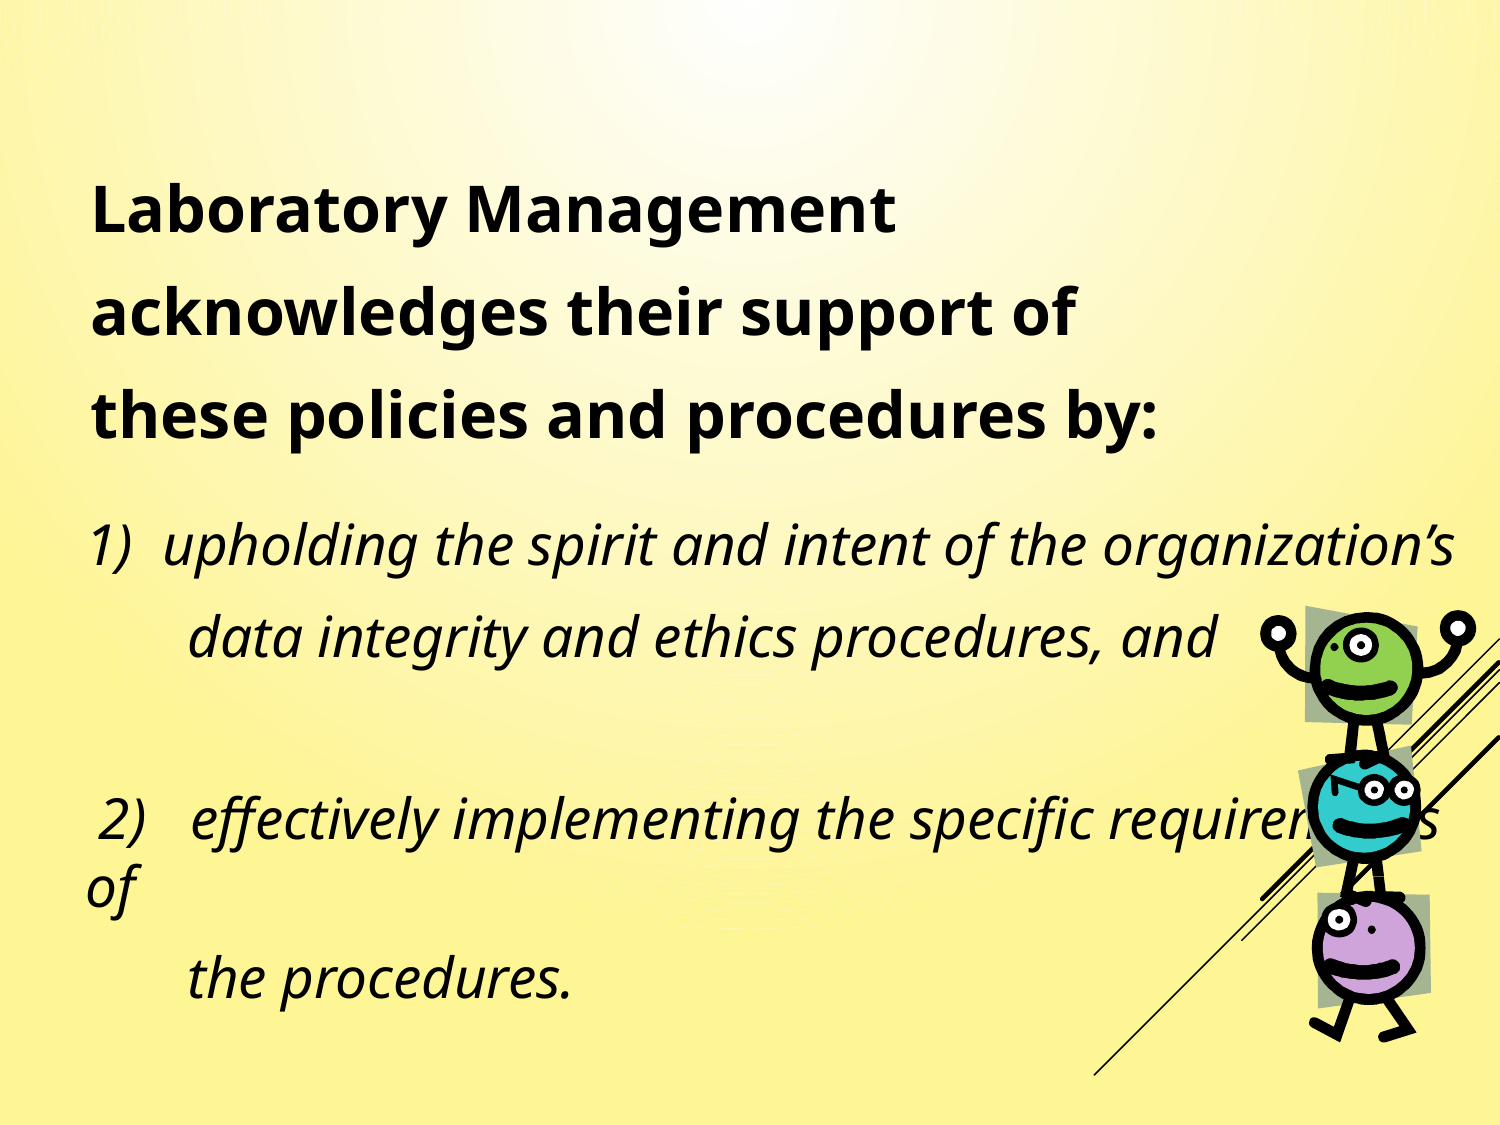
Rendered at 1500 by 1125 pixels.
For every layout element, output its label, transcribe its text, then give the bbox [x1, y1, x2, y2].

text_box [1259, 605, 1477, 1044]
list Laboratory Management acknowledges their support of these policies and procedures by: 1) upholding the spirit and intent of the organization’s data integrity and ethics procedures, and 2) effectively implementing the specific requirements of the procedures. [24, 37, 1475, 1038]
